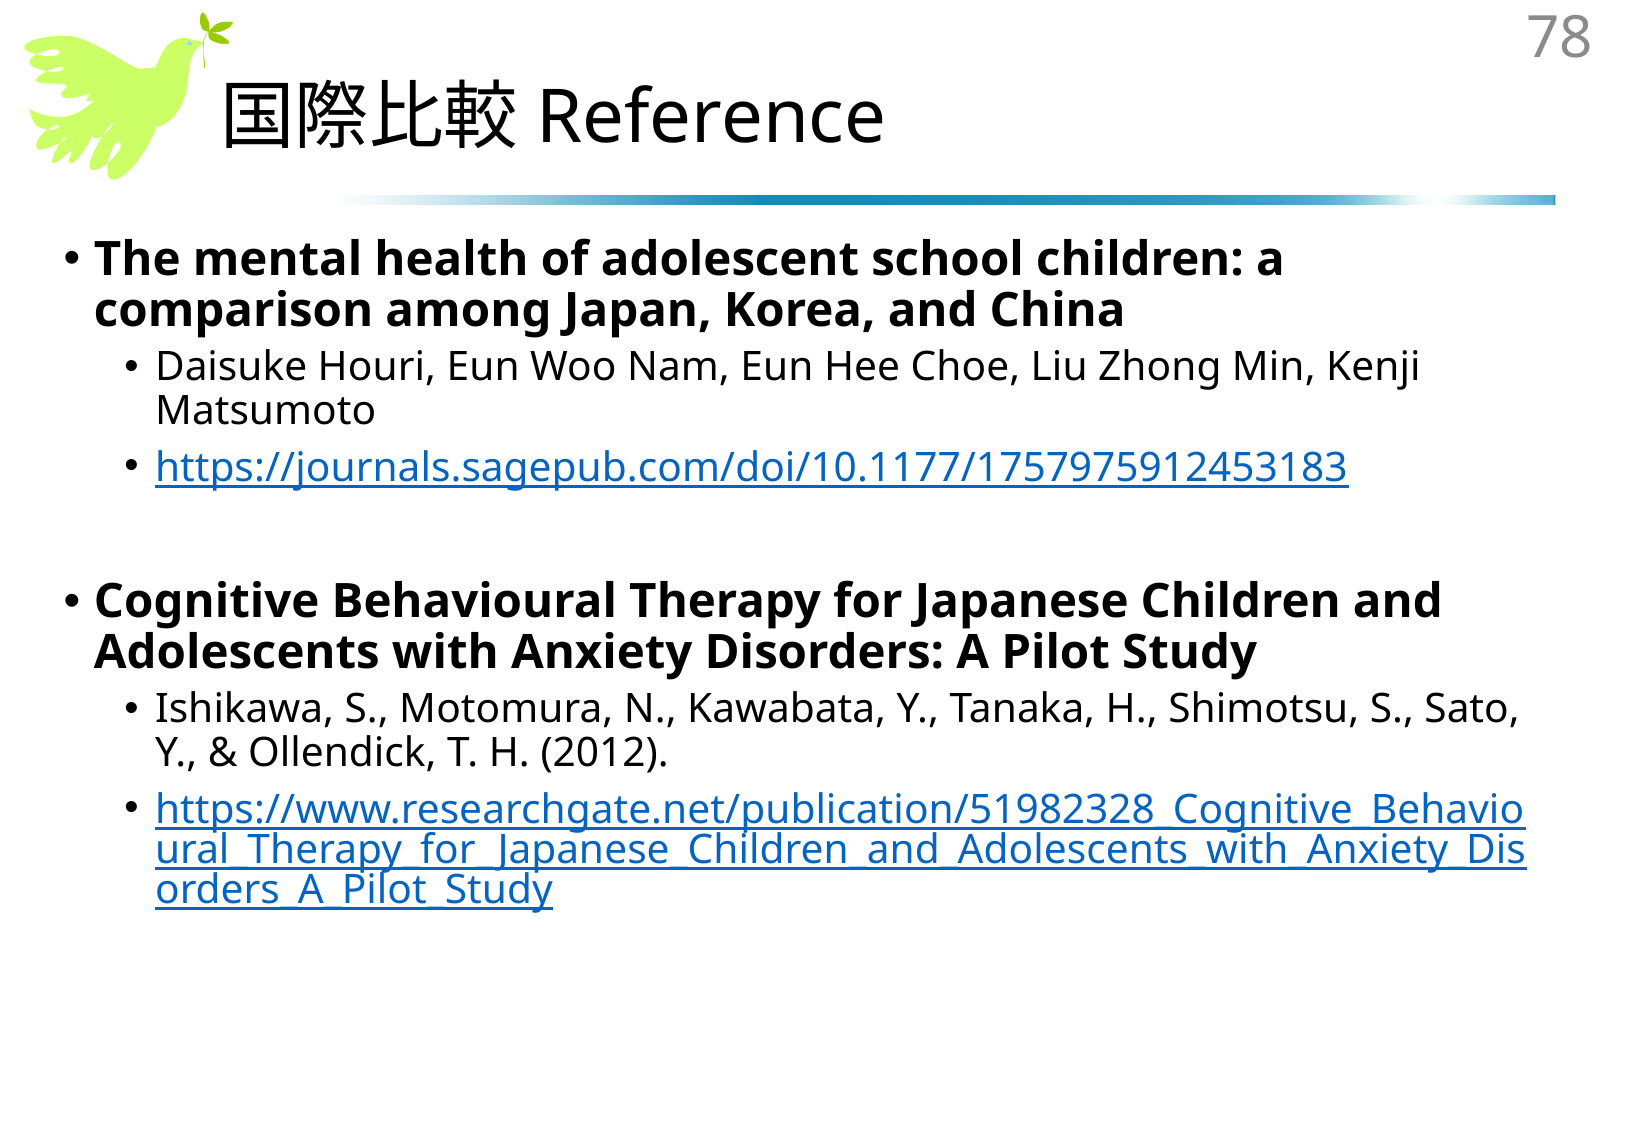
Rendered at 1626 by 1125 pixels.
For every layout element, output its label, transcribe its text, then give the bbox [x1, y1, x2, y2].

slide_number 78 [1242, 8, 1608, 69]
picture [43, 195, 1556, 205]
list The mental health of adolescent school children: a comparison among Japan, Korea, and China Daisuke Houri, Eun Woo Nam, Eun Hee Choe, Liu Zhong Min, Kenji Matsumoto https://journals.sagepub.com/doi/10.1177/1757975912453183 Cognitive Behavioural Therapy for Japanese Children and Adolescents with Anxiety Disorders: A Pilot Study Ishikawa, S., Motomura, N., Kawabata, Y., Tanaka, H., Shimotsu, S., Sato, Y., & Ollendick, T. H. (2012). https://www.researchgate.net/publication/51982328_Cognitive_Behavioural_Therapy_for_Japanese_Children_and_Adolescents_with_Anxiety_Disorders_A_Pilot_Study [48, 226, 1556, 1014]
title 国際比較Reference [205, 41, 1556, 196]
